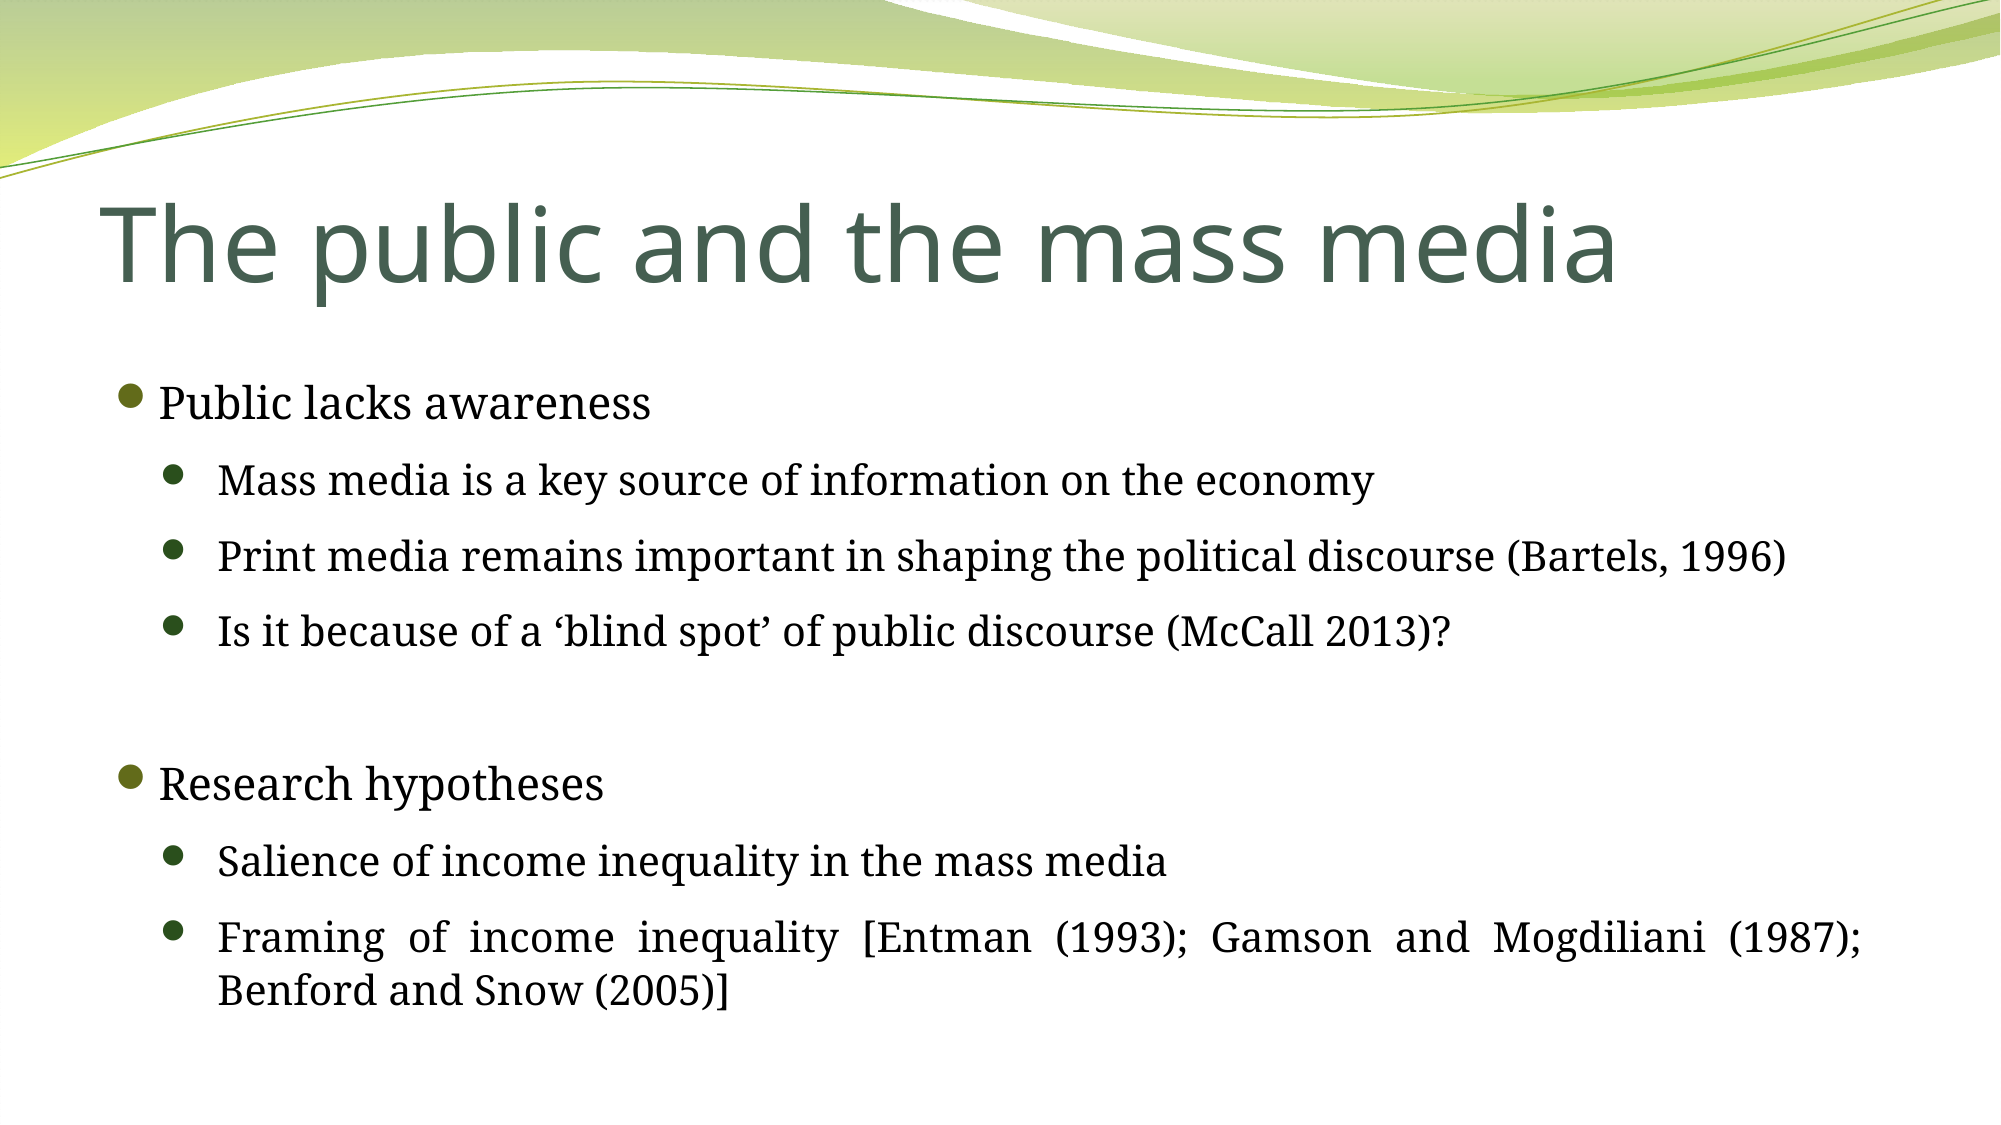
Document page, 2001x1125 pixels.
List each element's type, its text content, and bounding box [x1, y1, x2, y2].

list Public lacks awareness Mass media is a key source of information on the economy Print media remains important in shaping the political discourse (Bartels, 1996) Is it because of a ‘blind spot’ of public discourse (McCall 2013)? Research hypotheses Salience of income inequality in the mass media Framing of income inequality [Entman (1993); Gamson and Mogdiliani (1987); Benford and Snow (2005)] [99, 317, 1900, 1038]
title The public and the mass media [99, 115, 1900, 303]
